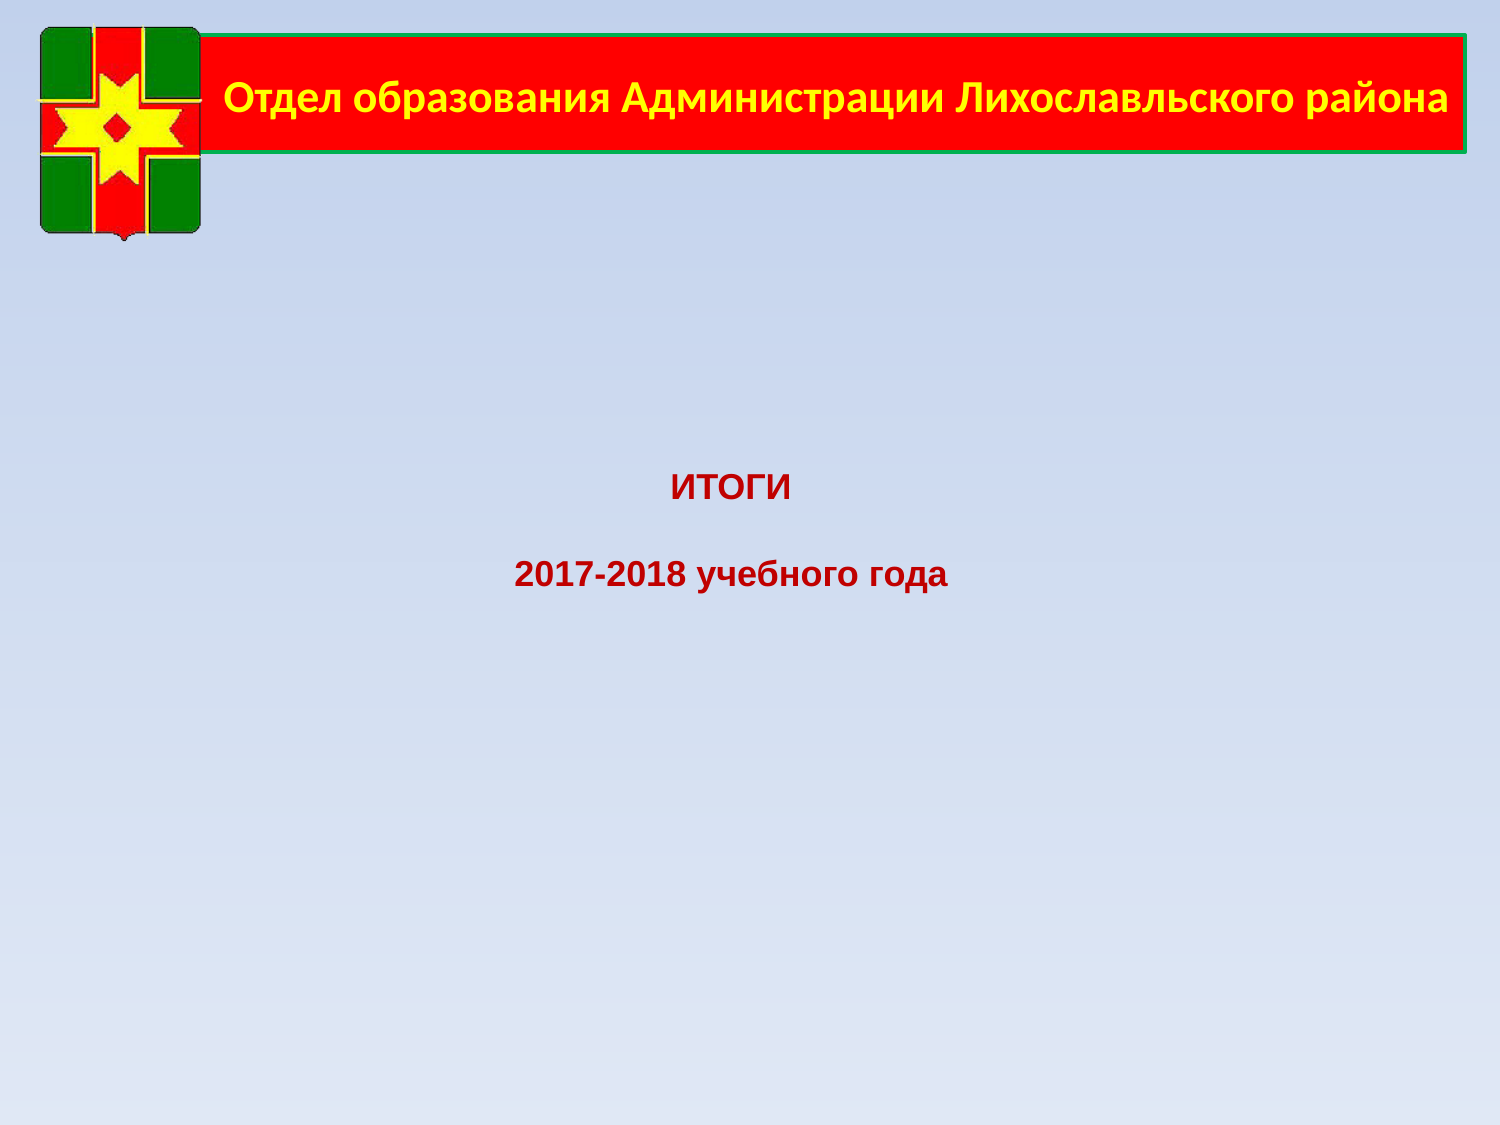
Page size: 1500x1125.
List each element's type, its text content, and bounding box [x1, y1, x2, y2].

text_box Отдел образования Администрации Лихославльского района [211, 33, 1467, 154]
title ИТОГИ 2017-2018 учебного года [93, 281, 1369, 914]
picture [34, 23, 206, 247]
